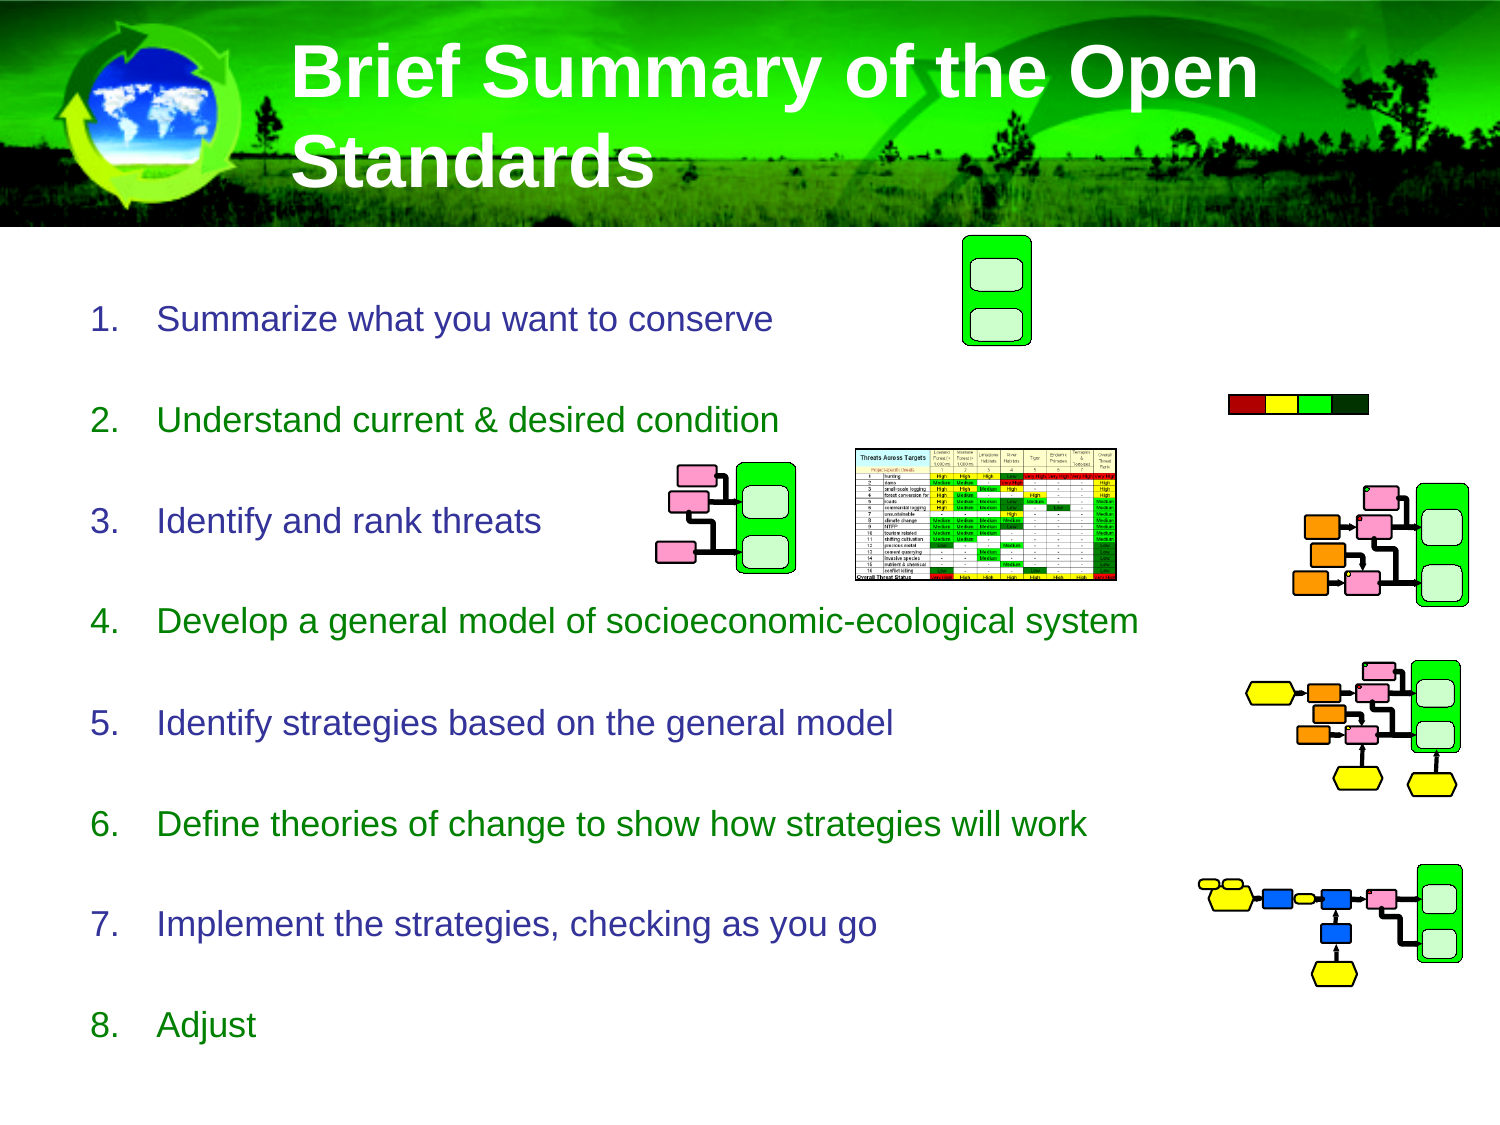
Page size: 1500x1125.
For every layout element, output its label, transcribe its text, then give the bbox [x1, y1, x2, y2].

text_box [962, 234, 1032, 346]
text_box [1245, 660, 1461, 797]
list Summarize what you want to conserve Understand current & desired condition Identify and rank threats Develop a general model of socioeconomic-ecological system Identify strategies based on the general model Define theories of change to show how strategies will work Implement the strategies, checking as you go Adjust [75, 287, 1425, 1063]
picture [855, 449, 1116, 580]
picture [0, 0, 1500, 227]
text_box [1293, 482, 1469, 607]
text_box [1198, 860, 1463, 987]
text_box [655, 462, 797, 574]
title Brief Summary of the Open Standards [275, 0, 1500, 225]
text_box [1228, 376, 1369, 415]
